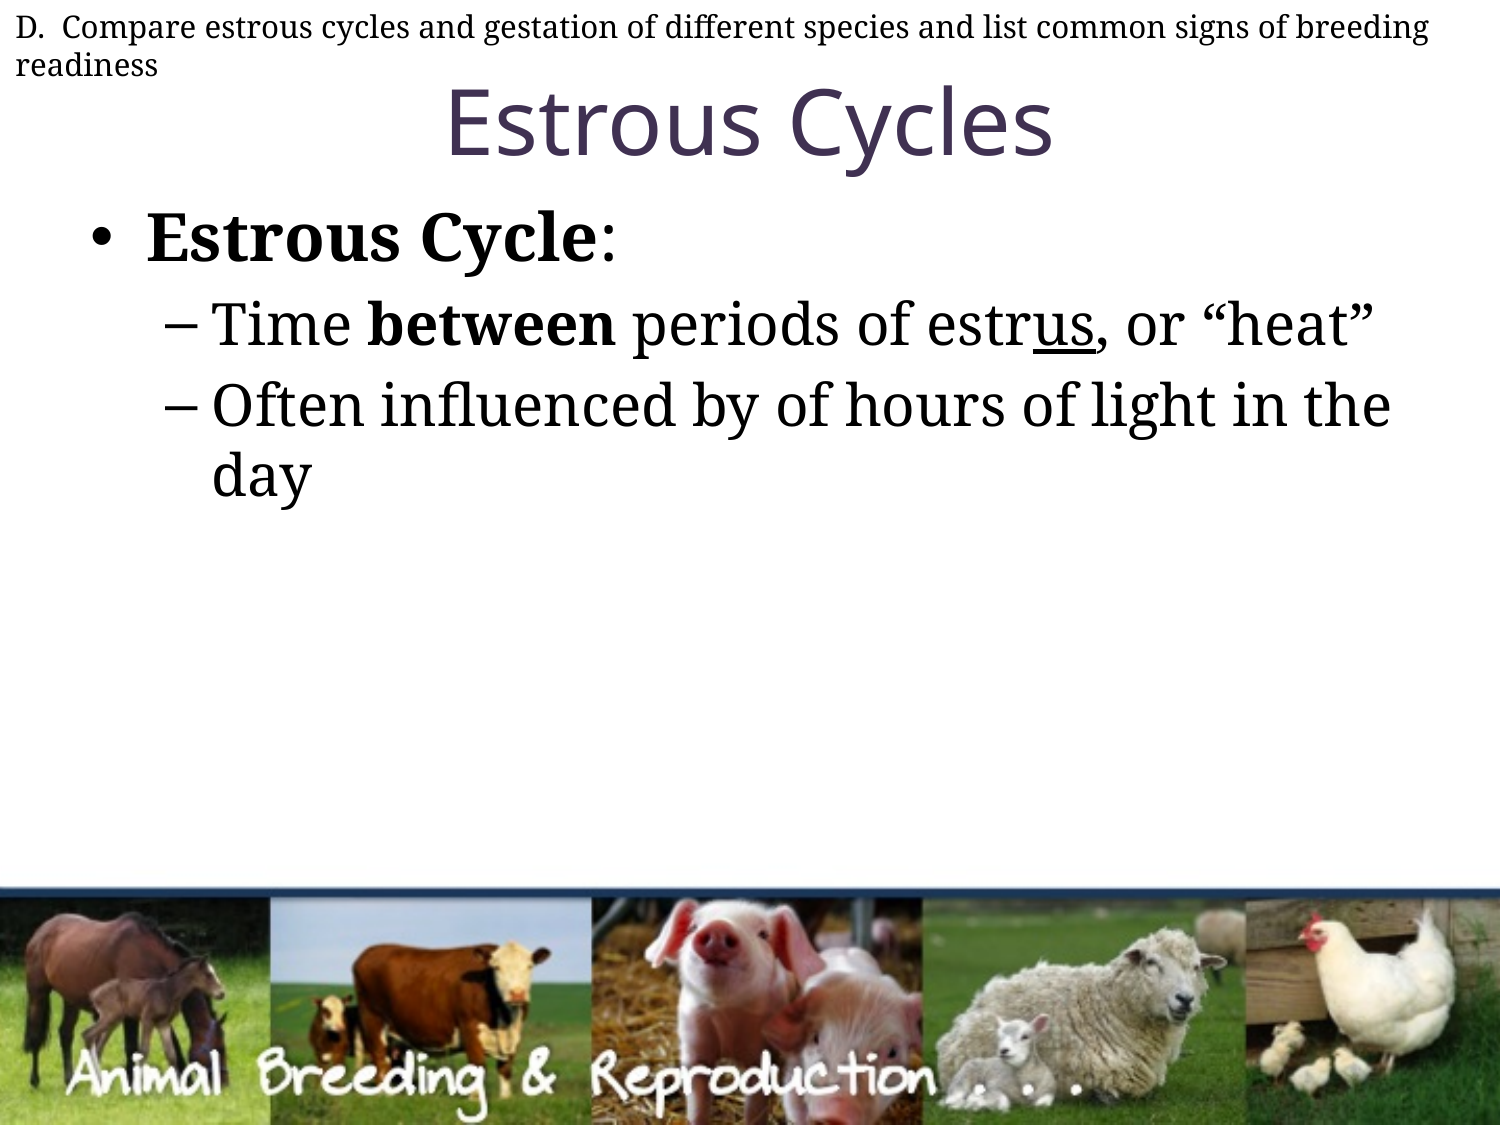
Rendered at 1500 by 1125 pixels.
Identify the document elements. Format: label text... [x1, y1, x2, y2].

list Estrous Cycle: Time between periods of estrus, or “heat” Often influenced by of hours of light in the day [75, 187, 1425, 900]
title Estrous Cycles [0, 165, 1500, 213]
picture [0, 213, 1500, 1125]
text_box D. Compare estrous cycles and gestation of different species and list common signs of breeding readiness [0, 0, 1500, 165]
